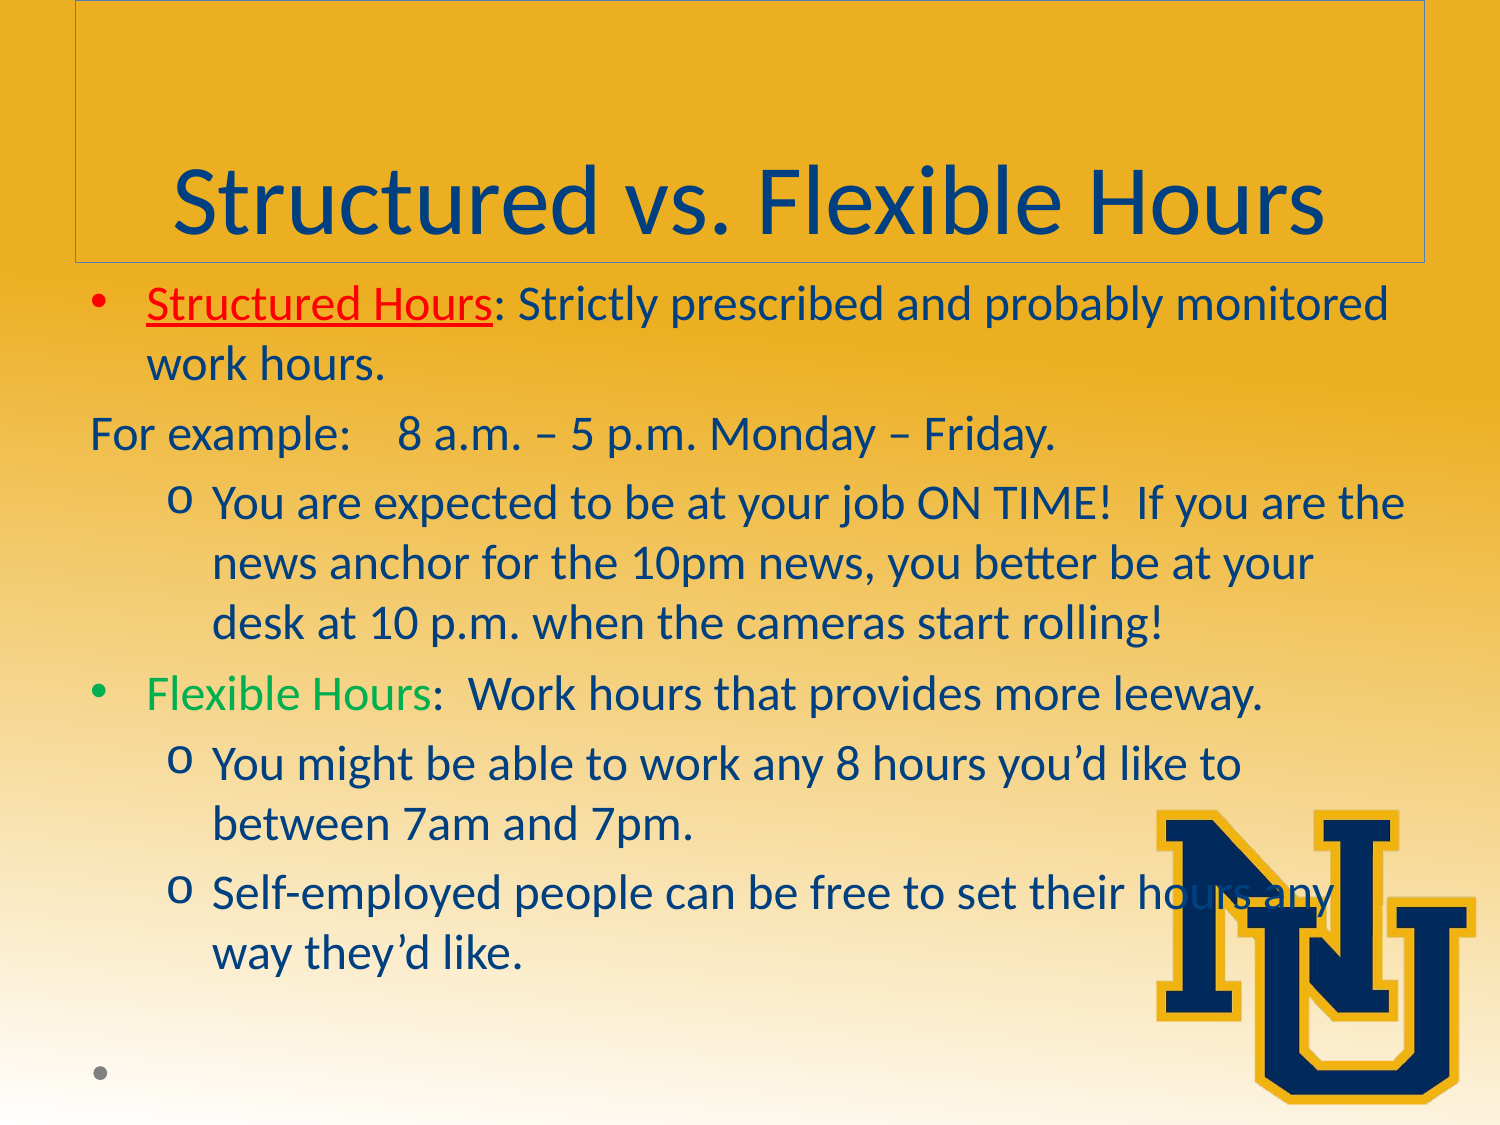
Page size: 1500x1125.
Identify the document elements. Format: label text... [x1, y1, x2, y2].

list Structured Hours: Strictly prescribed and probably monitored work hours. For example: 8 a.m. – 5 p.m. Monday – Friday. You are expected to be at your job ON TIME! If you are the news anchor for the 10pm news, you better be at your desk at 10 p.m. when the cameras start rolling! Flexible Hours: Work hours that provides more leeway. You might be able to work any 8 hours you’d like to between 7am and 7pm. Self-employed people can be free to set their hours any way they’d like. [75, 262, 1425, 1005]
picture [1149, 805, 1481, 1108]
title Structured vs. Flexible Hours [75, 0, 1425, 262]
